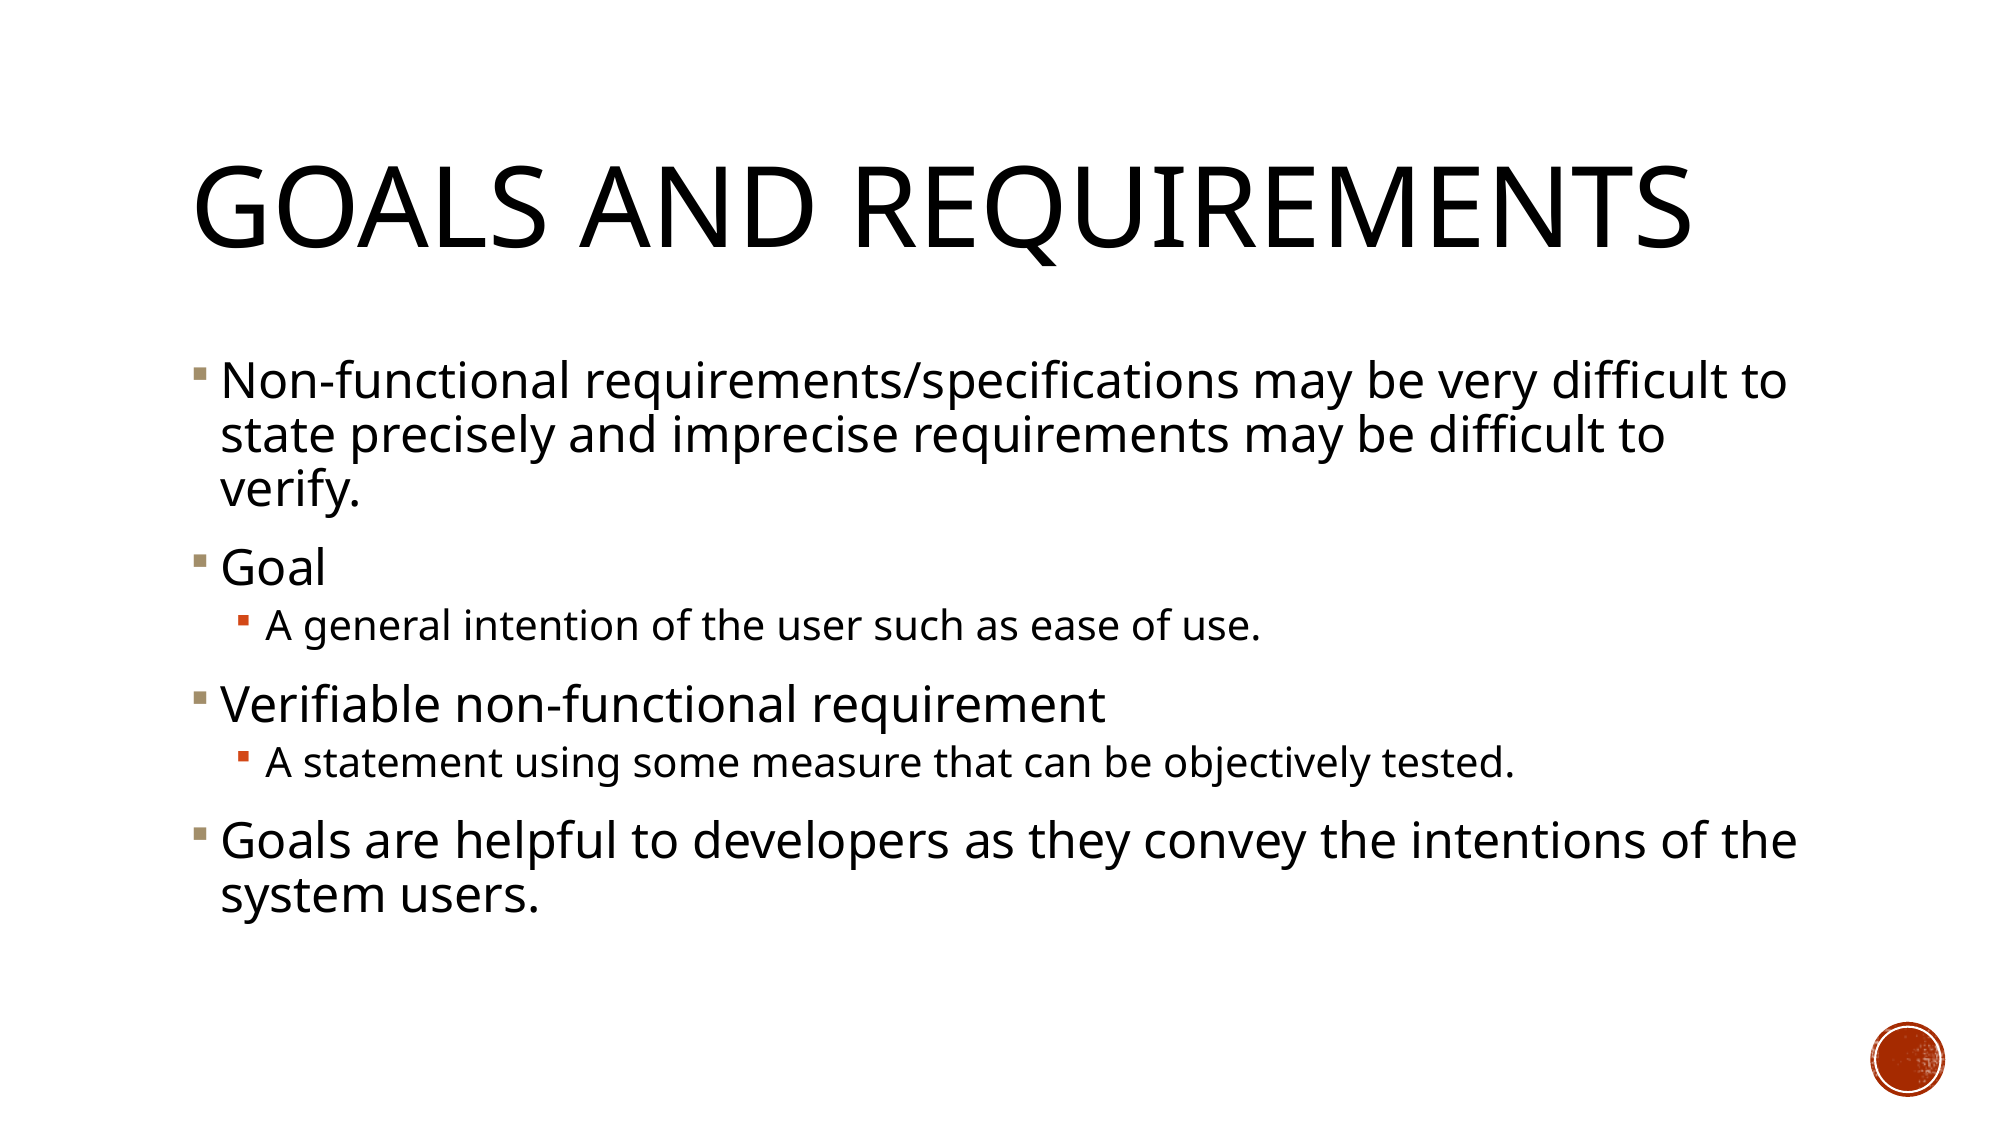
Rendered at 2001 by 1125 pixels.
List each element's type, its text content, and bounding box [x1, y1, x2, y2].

list Non-functional requirements/specifications may be very difficult to state precisely and imprecise requirements may be difficult to verify. Goal A general intention of the user such as ease of use. Verifiable non-functional requirement A statement using some measure that can be objectively tested. Goals are helpful to developers as they convey the intentions of the system users. [175, 348, 1826, 1013]
title Goals and requirements [175, 79, 1826, 344]
